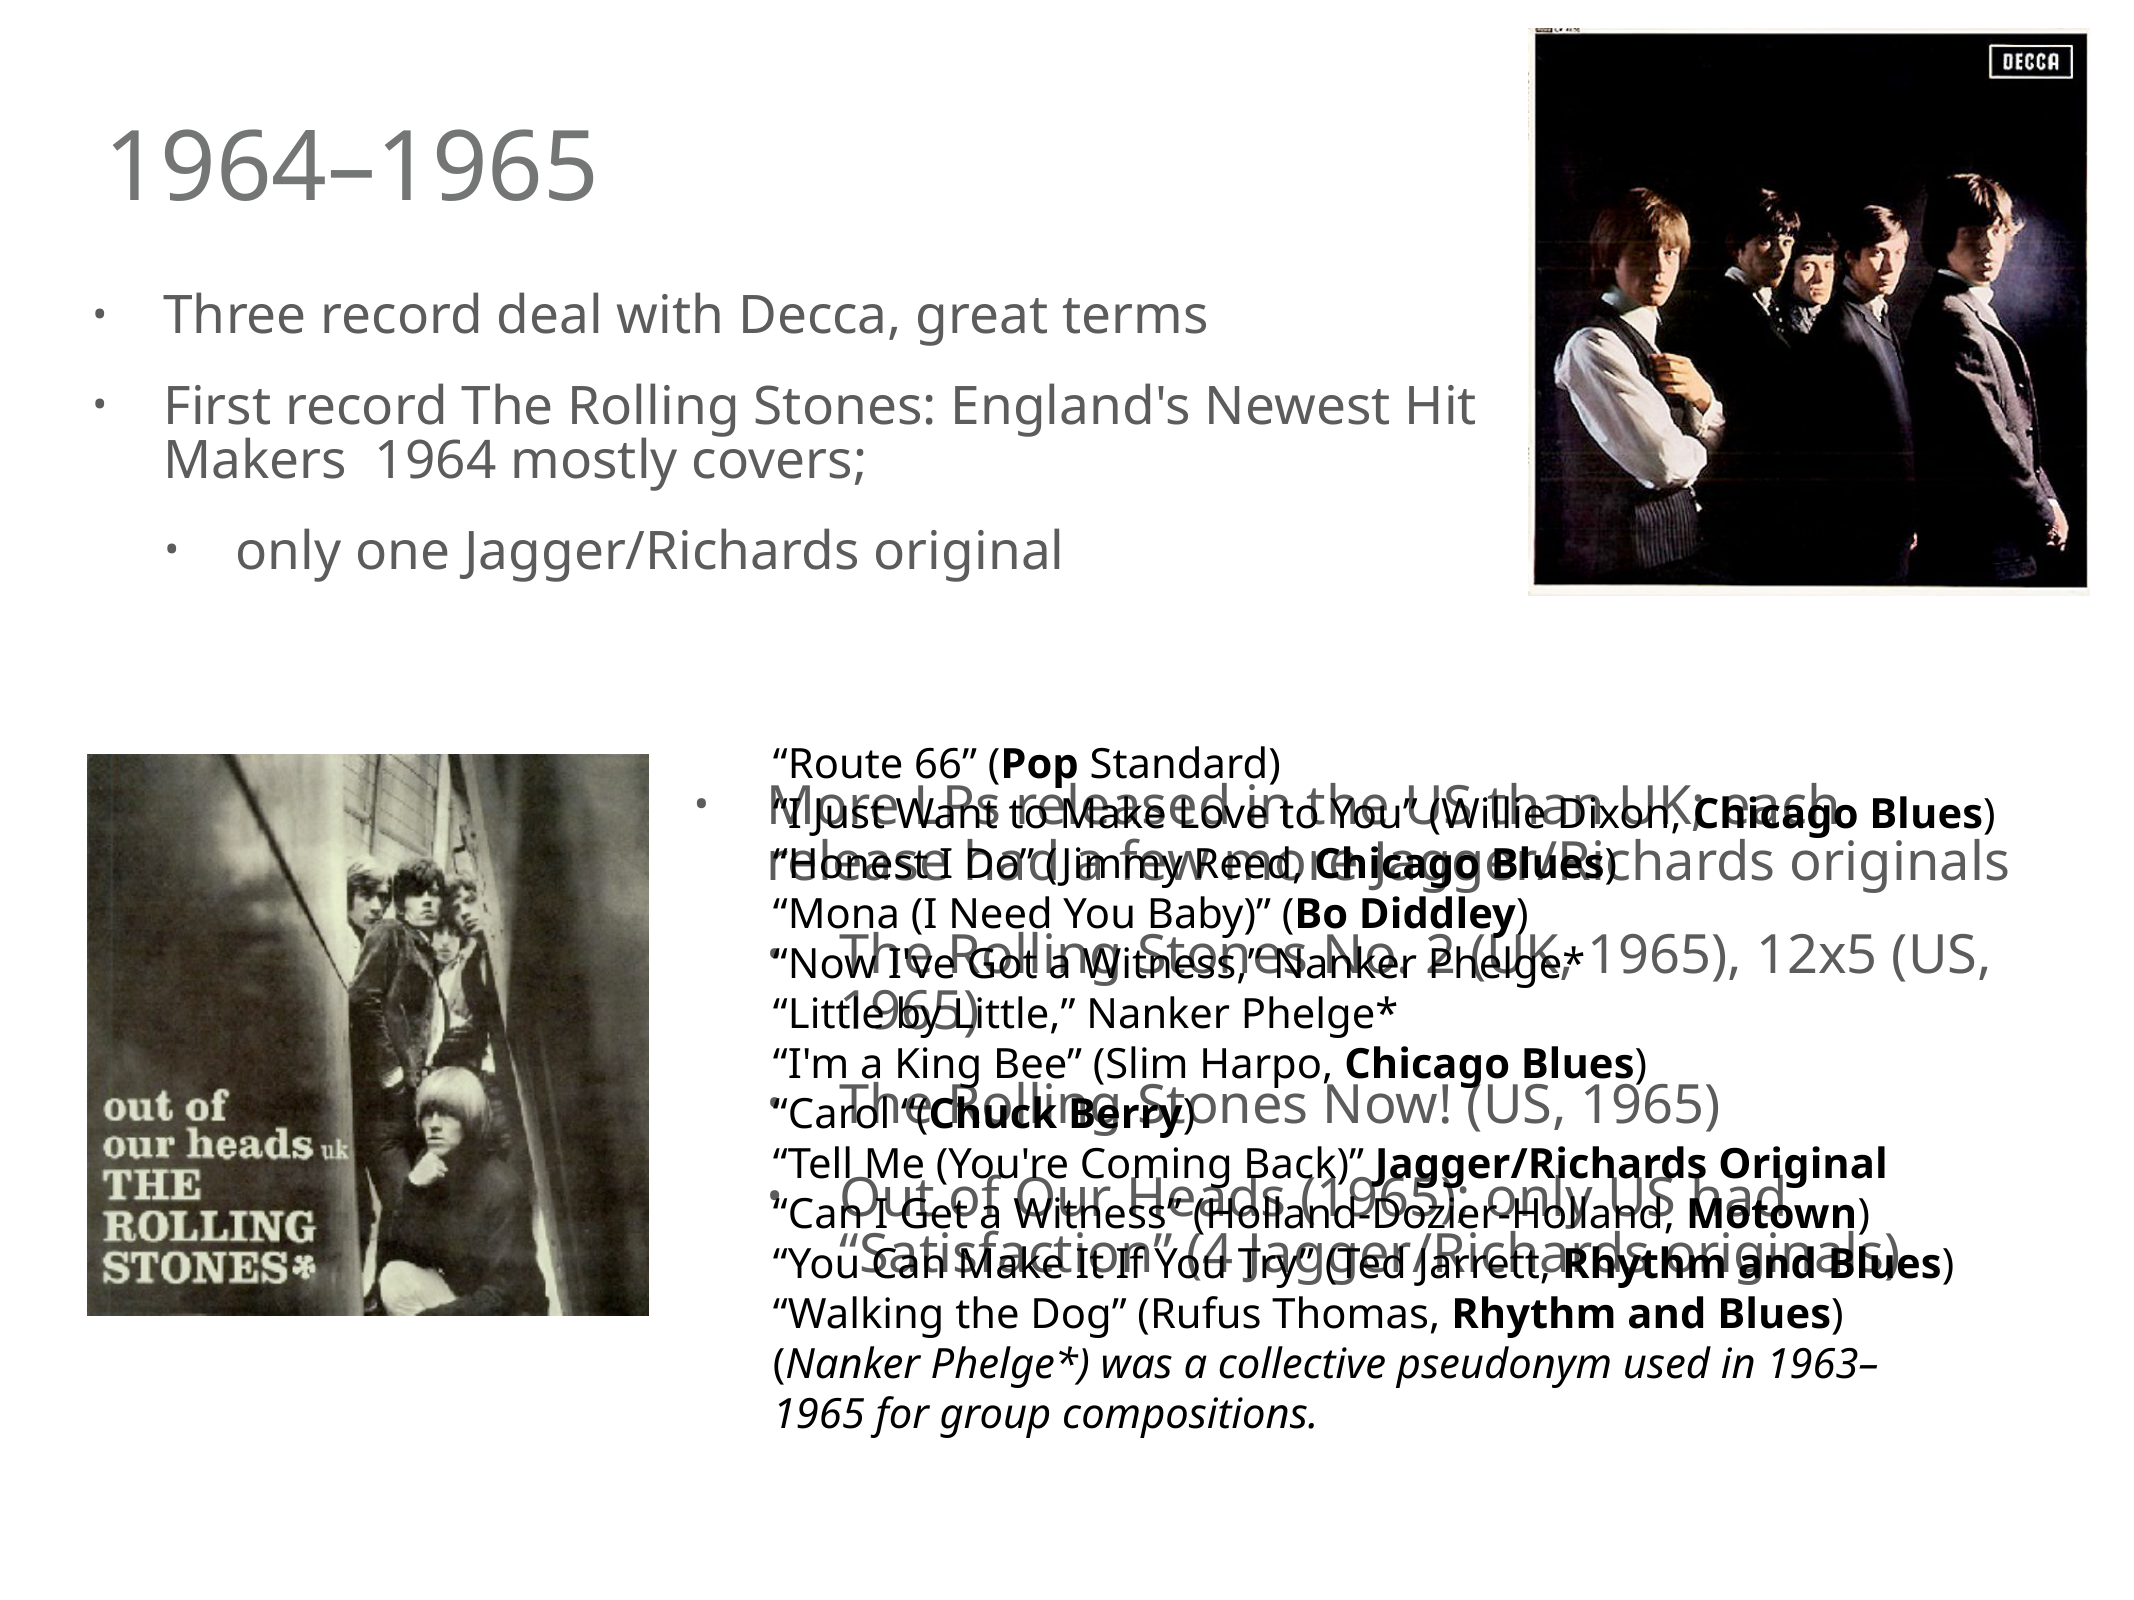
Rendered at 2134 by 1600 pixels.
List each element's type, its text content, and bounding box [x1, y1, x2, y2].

list Three record deal with Decca, great terms First record The Rolling Stones: England's Newest Hit Makers 1964 mostly covers; only one Jagger/Richards original [79, 278, 1528, 629]
title 1964–1965 [93, 118, 1527, 238]
picture [1527, 28, 2090, 596]
text_box More LPs released in the US than UK; each release had a few more Jagger/Richards originals The Rolling Stones No. 2 (UK, 1965), 12x5 (US, 1965) The Rolling Stones Now! (US, 1965) Out of Our Heads (1965); only US had “Satisfaction” (4 Jagger/Richards originals) [681, 768, 2035, 1515]
picture [87, 753, 649, 1316]
text_box “Route 66” (Pop Standard) “I Just Want to Make Love to You” (Willie Dixon, Chicago Blues) “Honest I Do” (Jimmy Reed, Chicago Blues) “Mona (I Need You Baby)” (Bo Diddley) “Now I've Got a Witness,” Nanker Phelge* “Little by Little,” Nanker Phelge* “I'm a King Bee” (Slim Harpo, Chicago Blues) “Carol “(Chuck Berry) “Tell Me (You're Coming Back)” Jagger/Richards Original “Can I Get a Witness” (Holland-Dozier-Holland, Motown) “You Can Make It If You Try” (Ted Jarrett, Rhythm and Blues) “Walking the Dog” (Rufus Thomas, Rhythm and Blues) (Nanker Phelge*) was a collective pseudonym used in 1963– 1965 for group compositions. [764, 728, 2119, 1445]
